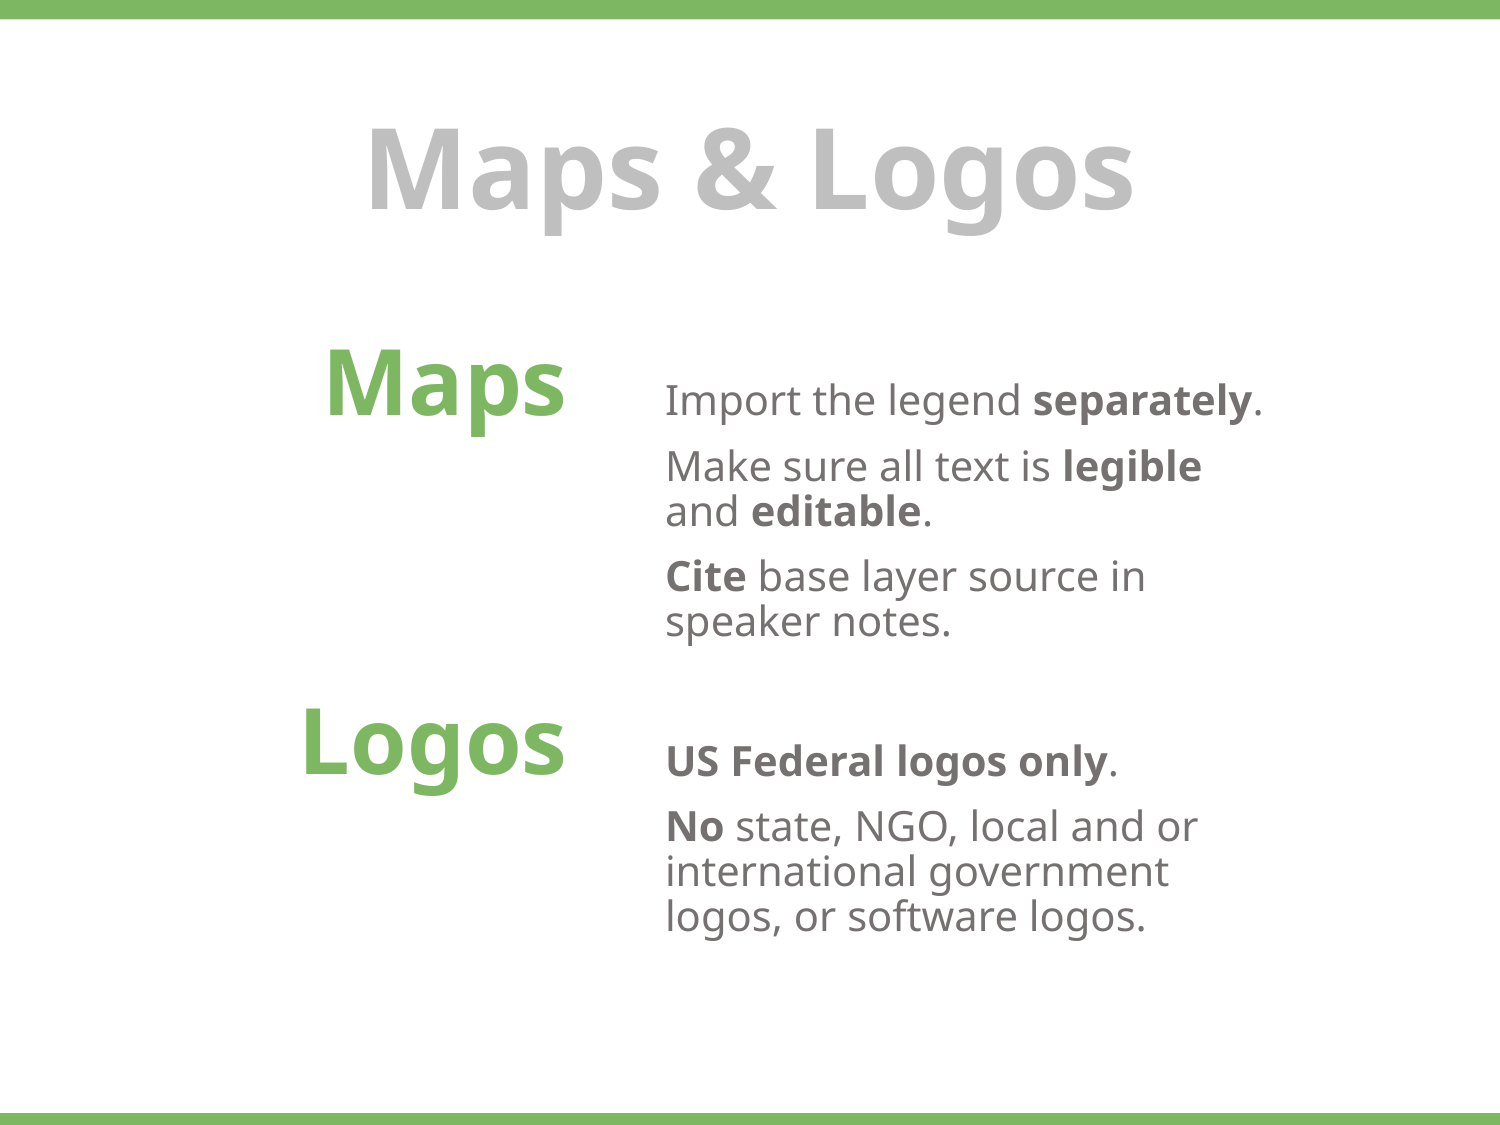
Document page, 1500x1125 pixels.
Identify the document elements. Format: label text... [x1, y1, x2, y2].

list Maps [215, 328, 583, 455]
list Logos [215, 687, 583, 814]
list Maps & Logos [52, 90, 1448, 242]
list Import the legend separately. Make sure all text is legible and editable. Cite base layer source in speaker notes. [650, 371, 1298, 674]
list US Federal logos only. No state, NGO, local and or international government logos, or software logos. [650, 732, 1298, 962]
